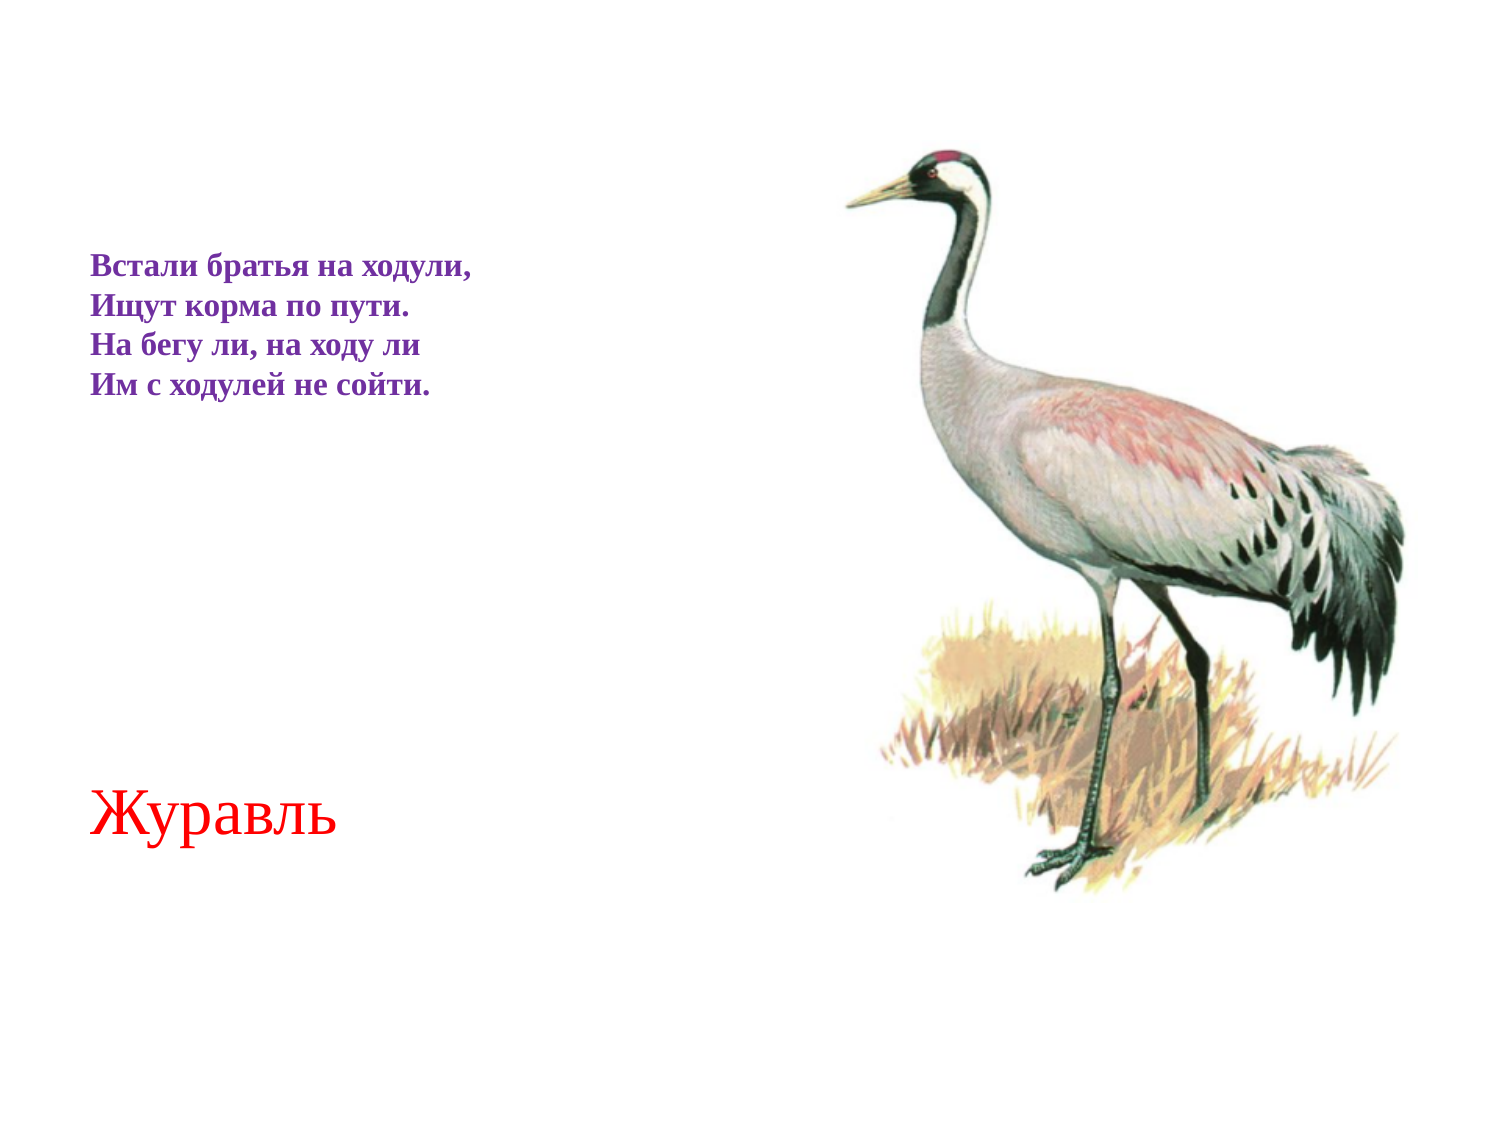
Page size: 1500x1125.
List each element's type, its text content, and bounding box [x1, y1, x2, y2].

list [831, 140, 1419, 904]
list Встали братья на ходули, Ищут корма по пути. На бегу ли, на ходу ли Им с ходулей не сойти. Журавль [75, 235, 569, 1005]
